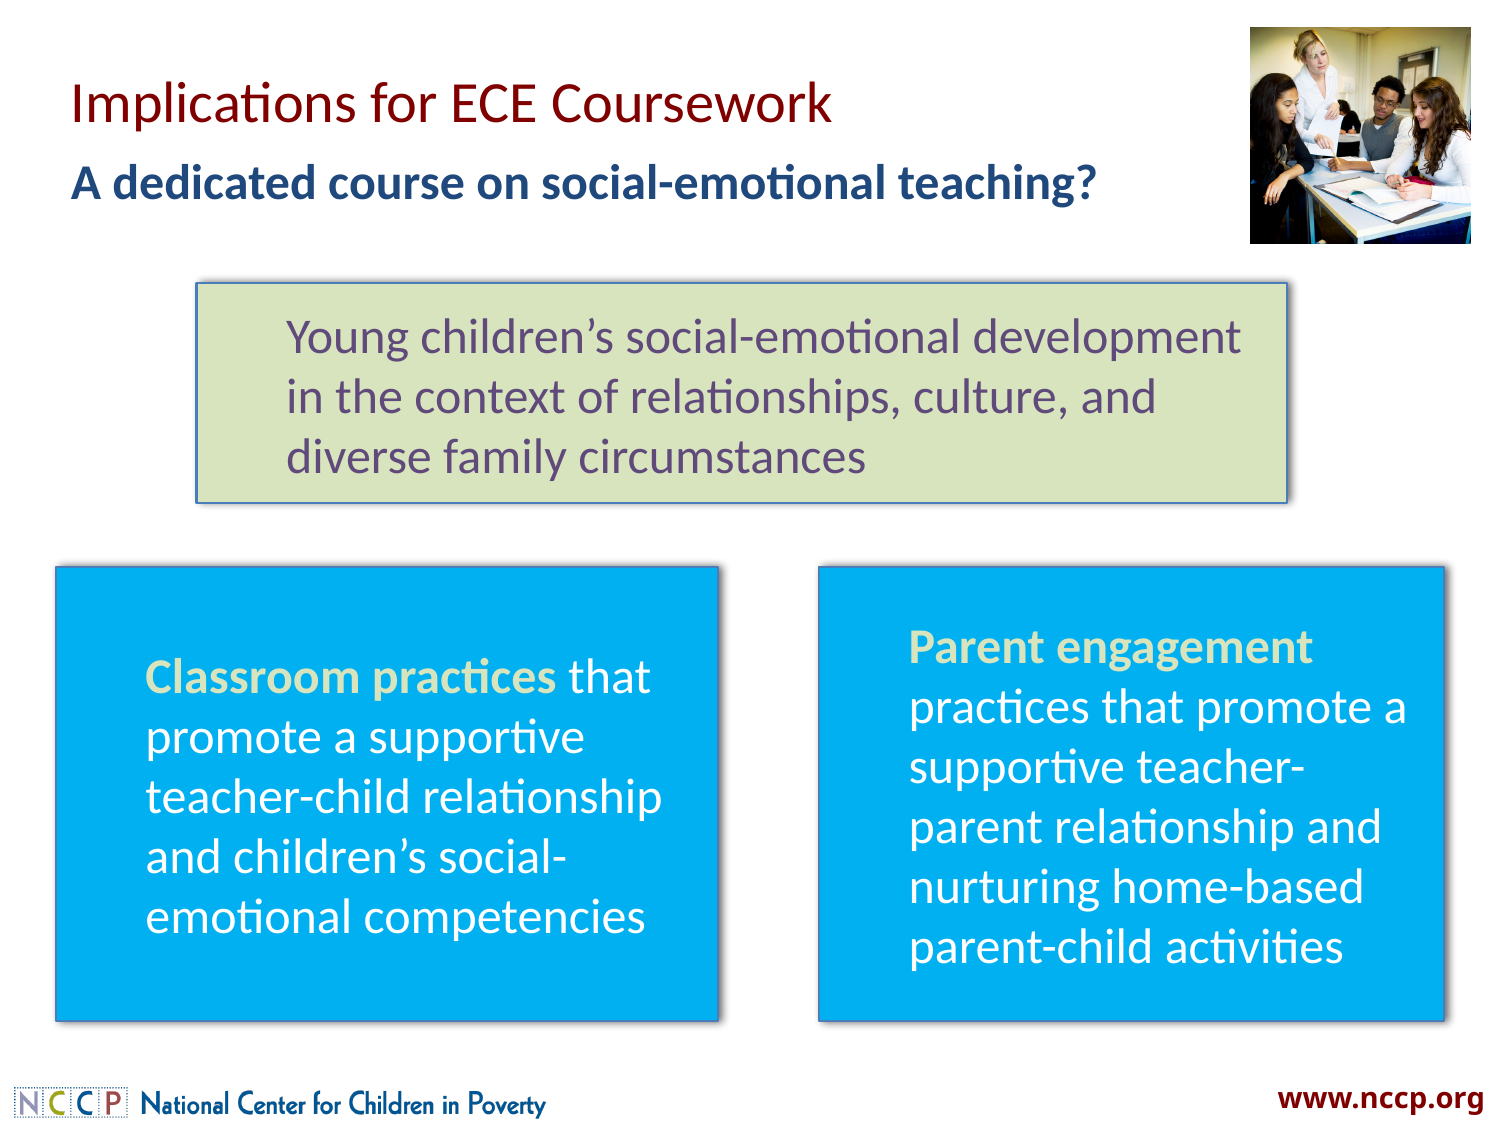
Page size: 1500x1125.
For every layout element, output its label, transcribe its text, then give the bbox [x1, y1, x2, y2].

title Implications for ECE Coursework [55, 38, 1246, 141]
list A dedicated course on social-emotional teaching? [55, 141, 1444, 1022]
text_box Young children’s social-emotional development in the context of relationships, culture, and diverse family circumstances [195, 282, 1288, 504]
text_box Classroom practices that promote a supportive teacher-child relationship and children’s social-emotional competencies [55, 566, 719, 1022]
text_box Parent engagement practices that promote a supportive teacher-parent relationship and nurturing home-based parent-child activities [818, 566, 1445, 1022]
picture [1249, 26, 1471, 244]
picture [14, 1087, 546, 1119]
